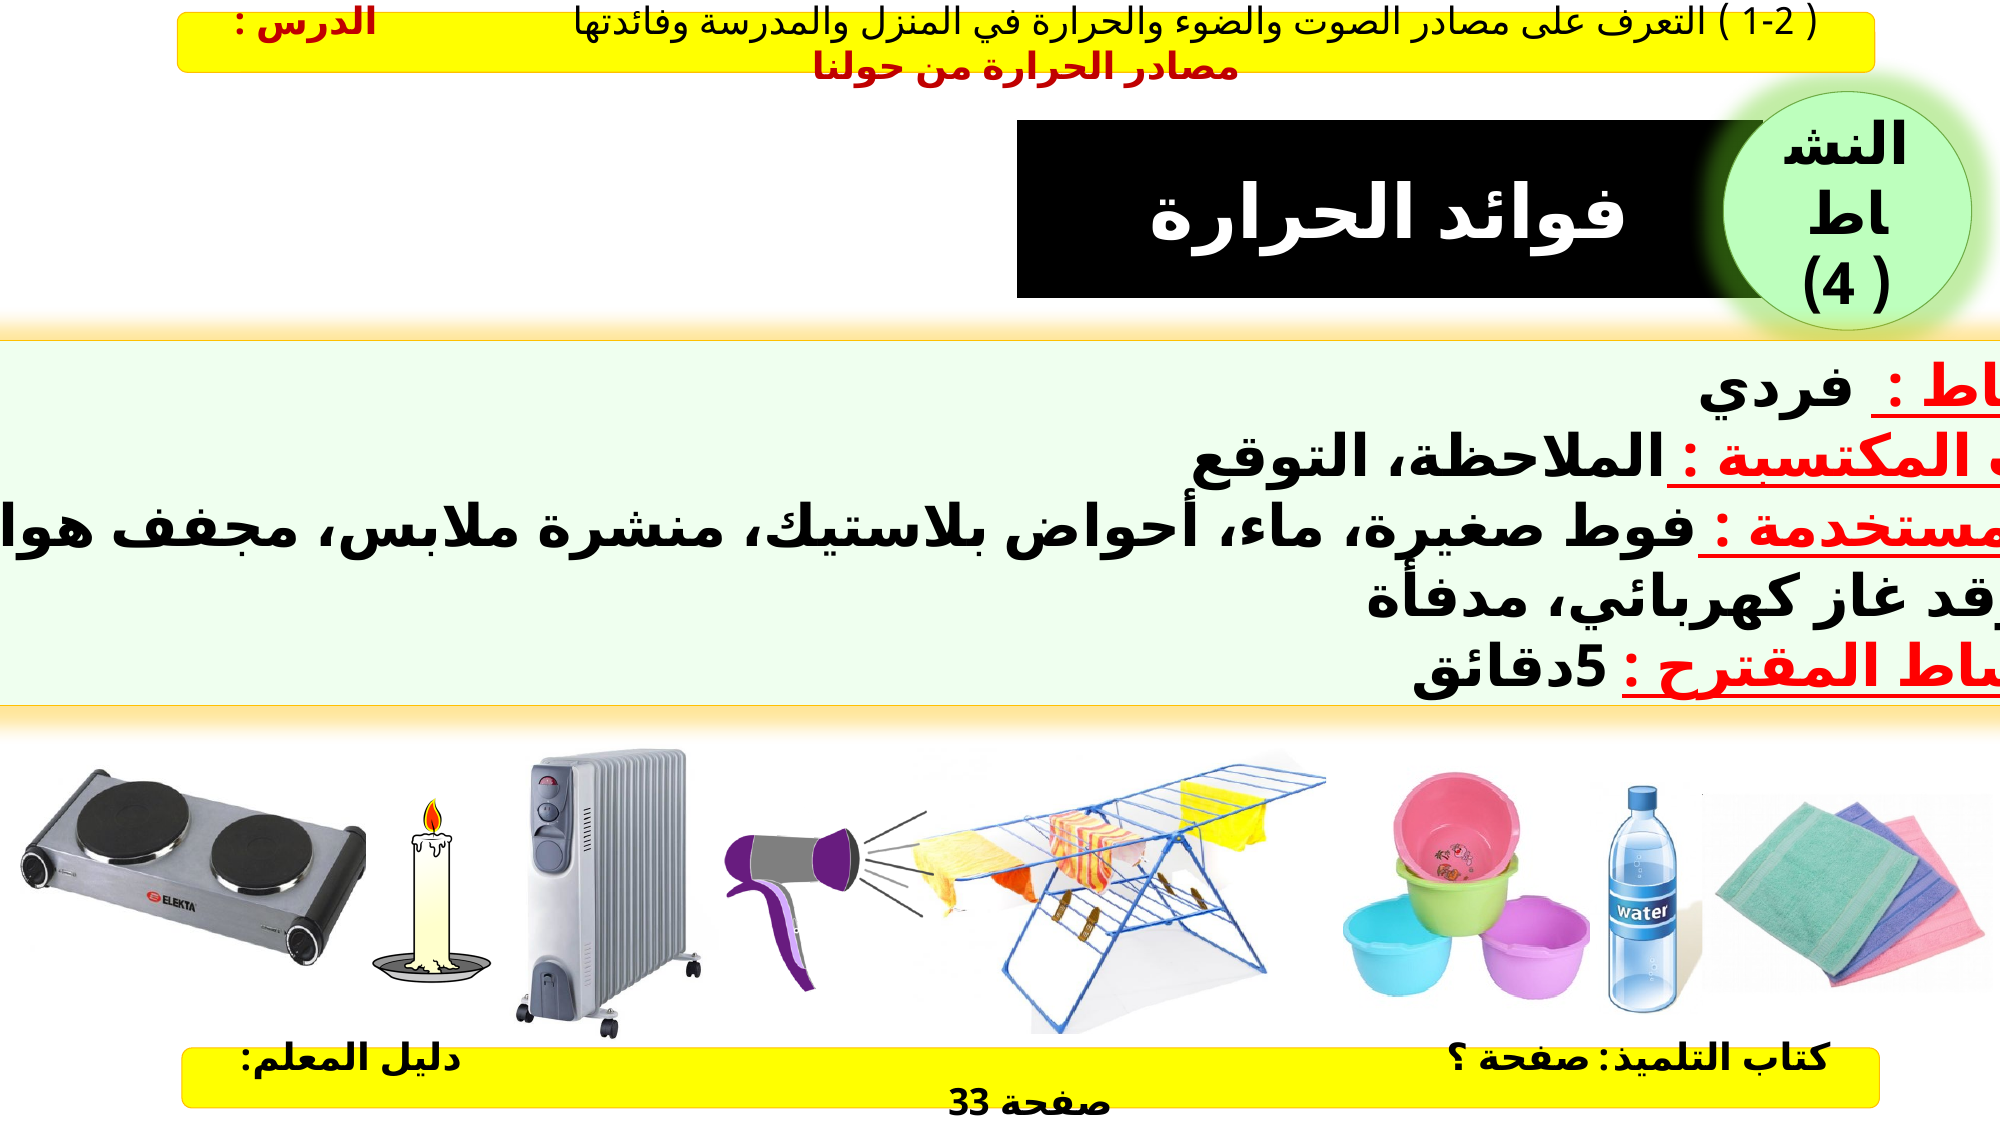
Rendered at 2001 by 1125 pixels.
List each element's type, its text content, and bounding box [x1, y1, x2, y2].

text_box النشاط ( 4) [1722, 91, 1973, 312]
text_box كتاب التلميذ: صفحة ؟ دليل المعلم: صفحة 33 [181, 1047, 1880, 1109]
text_box نوع النشاط : فردي المهارات المكتسبة : الملاحظة، التوقع المواد المستخدمة : فوط صغيرة، ماء، أحواض بلاستيك، منشرة ملابس، مجفف هواء ، شمعة ، موقد غاز كهربائي، مدفأة زمن النشاط المقترح : 5دقائق [0, 340, 2000, 706]
text_box ( 1-2 ) التعرف على مصادر الصوت والضوء والحرارة في المنزل والمدرسة وفائدتها الدرس : مصادر الحرارة من حولنا [176, 11, 1876, 73]
picture [19, 765, 497, 989]
text_box فوائد الحرارة [1014, 117, 1728, 301]
picture [724, 748, 1327, 1034]
picture [509, 744, 719, 1042]
picture [1343, 748, 1993, 1039]
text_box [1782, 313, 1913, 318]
